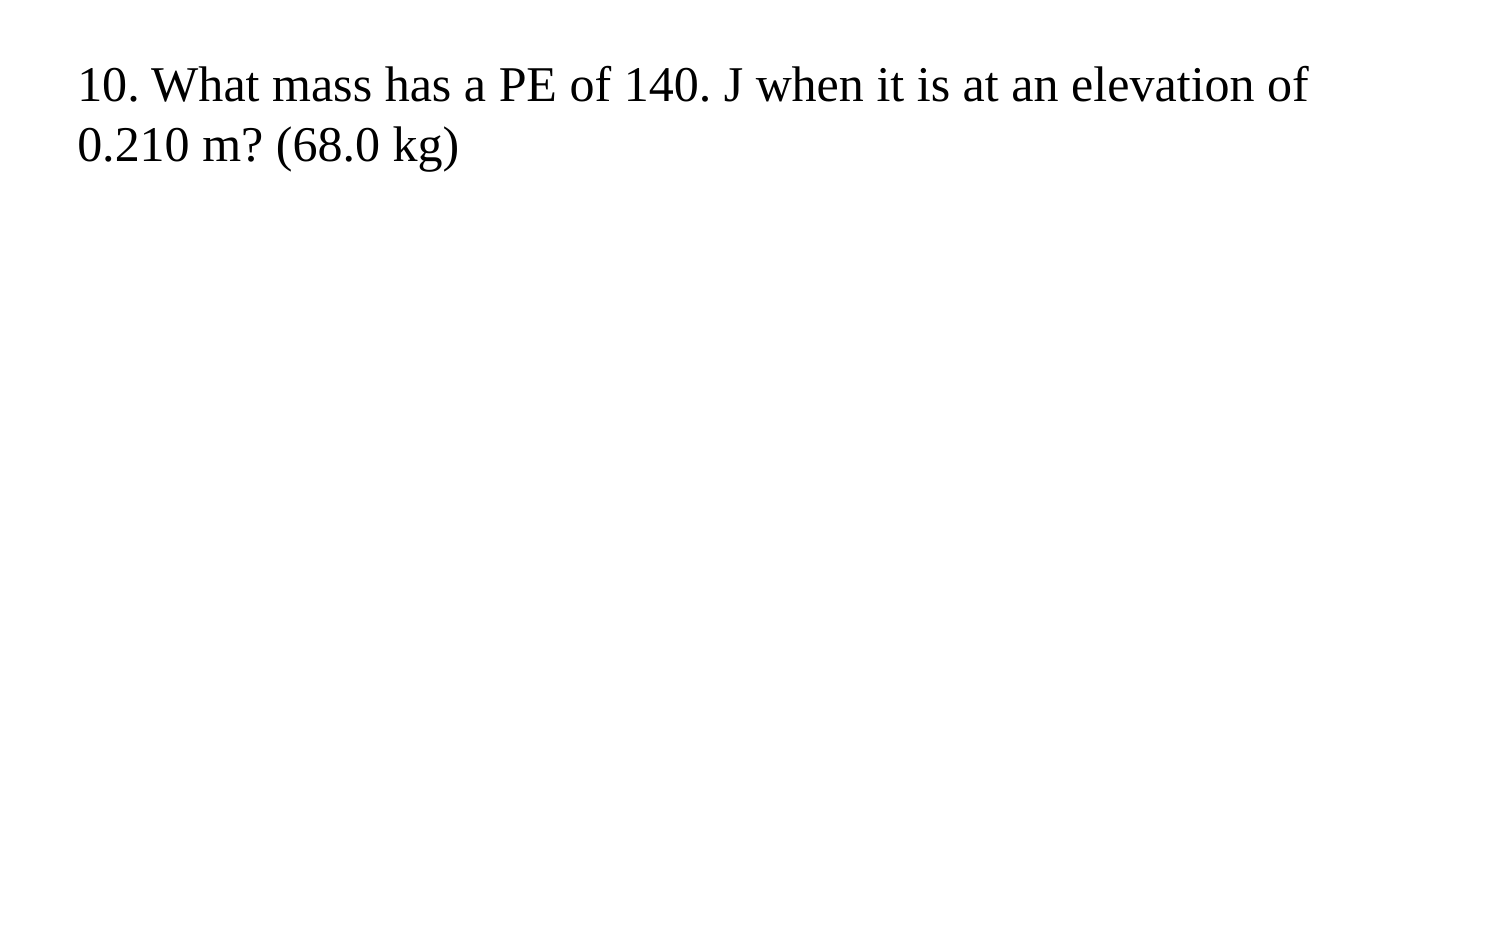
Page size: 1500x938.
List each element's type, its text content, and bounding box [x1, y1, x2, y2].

text_box 10. What mass has a PE of 140. J when it is at an elevation of 0.210 m? (68.0 kg) [62, 43, 1438, 239]
